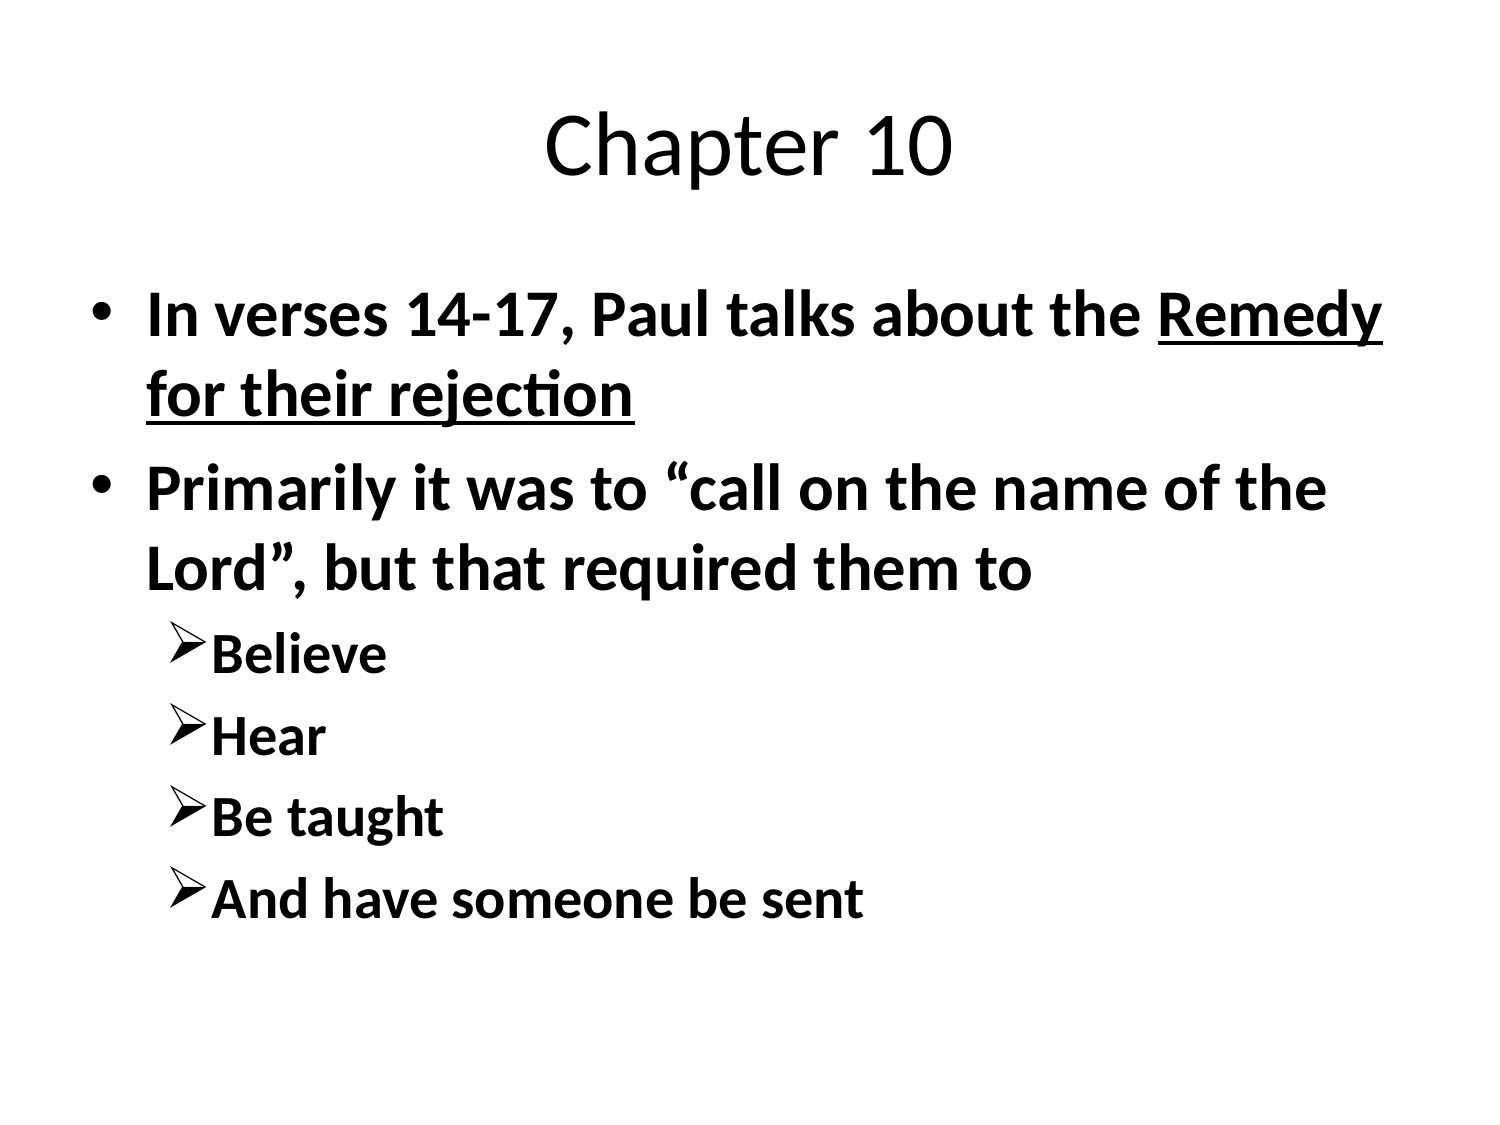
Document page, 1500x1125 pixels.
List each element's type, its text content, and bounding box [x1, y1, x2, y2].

list In verses 14-17, Paul talks about the Remedy for their rejection Primarily it was to “call on the name of the Lord”, but that required them to Believe Hear Be taught And have someone be sent [75, 262, 1425, 1005]
title Chapter 10 [75, 45, 1425, 233]
